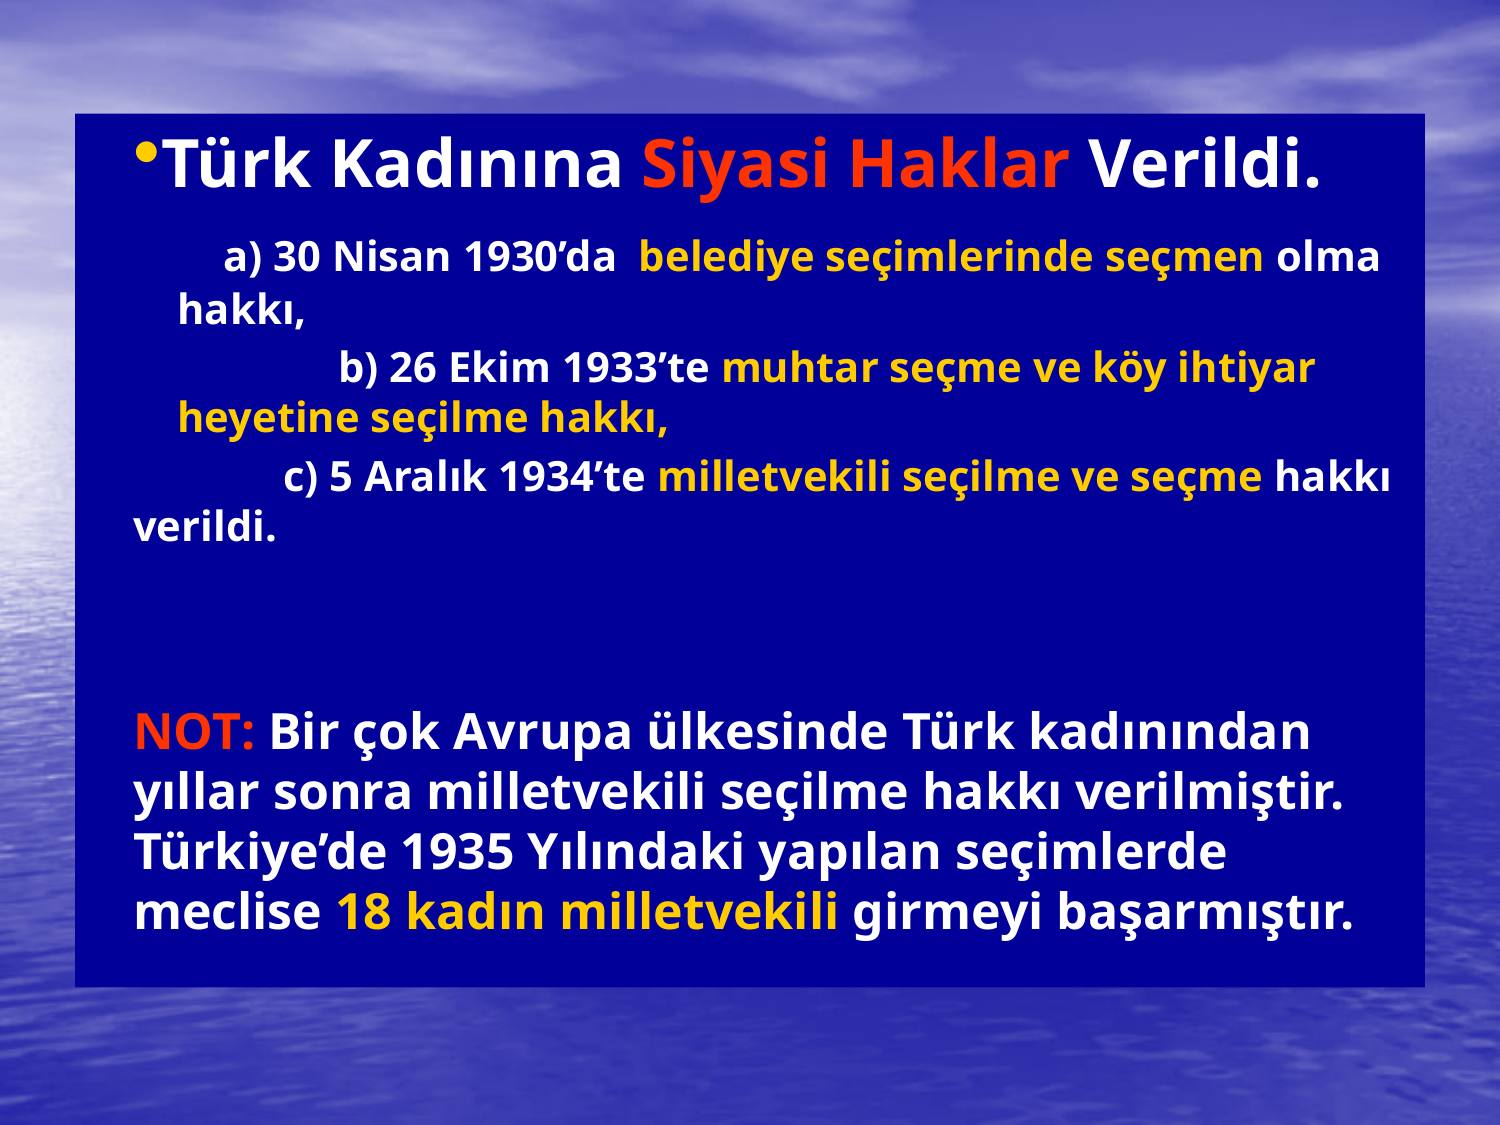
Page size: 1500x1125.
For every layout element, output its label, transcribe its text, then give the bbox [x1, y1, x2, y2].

list Türk Kadınına Siyasi Haklar Verildi. a) 30 Nisan 1930’da belediye seçimlerinde seçmen olma hakkı, b) 26 Ekim 1933’te muhtar seçme ve köy ihtiyar heyetine seçilme hakkı, c) 5 Aralık 1934’te milletvekili seçilme ve seçme hakkı verildi. NOT: Bir çok Avrupa ülkesinde Türk kadınından yıllar sonra milletvekili seçilme hakkı verilmiştir. Türkiye’de 1935 Yılındaki yapılan seçimlerde meclise 18 kadın milletvekili girmeyi başarmıştır. [75, 113, 1425, 988]
